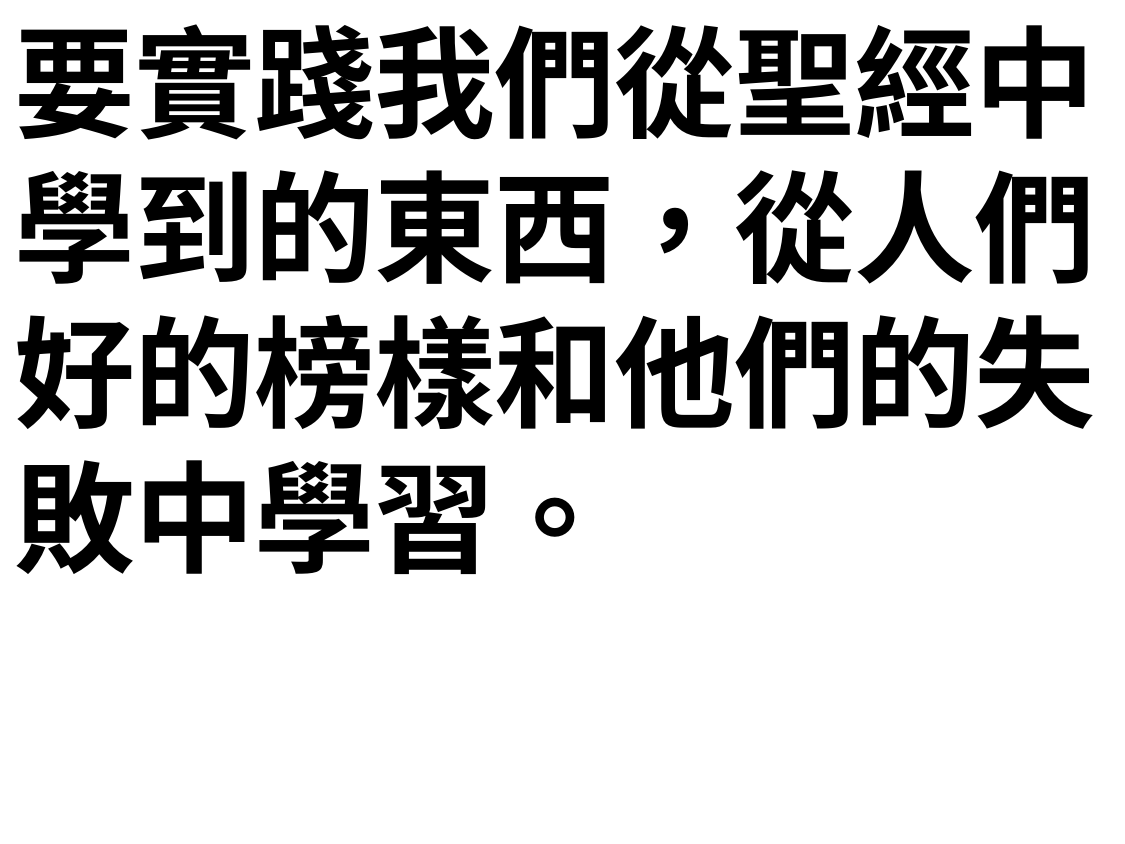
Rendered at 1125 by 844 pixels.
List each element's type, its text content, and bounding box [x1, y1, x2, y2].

text_box 要實踐我們從聖經中學到的東西，從人們好的榜樣和他們的失敗中學習。 [0, 0, 1125, 595]
